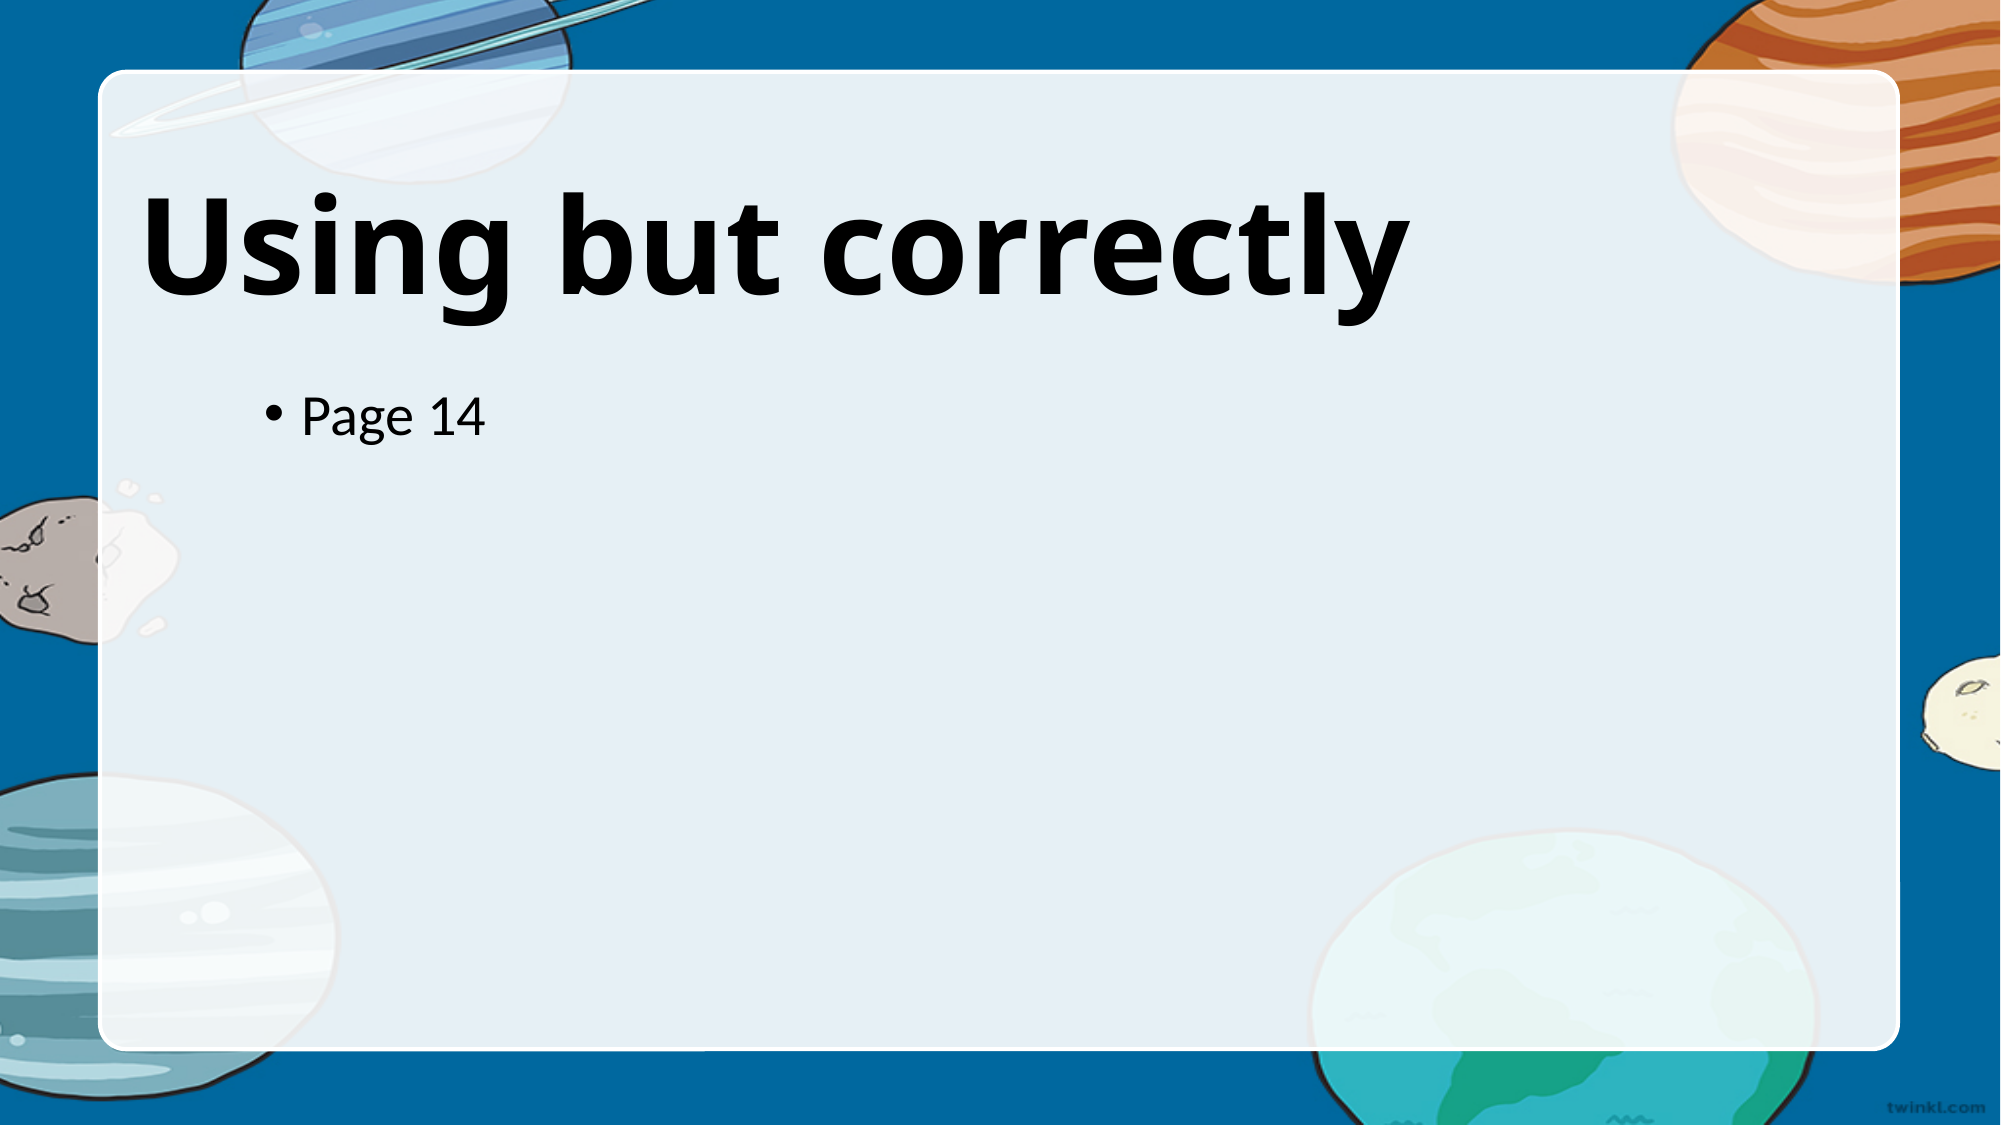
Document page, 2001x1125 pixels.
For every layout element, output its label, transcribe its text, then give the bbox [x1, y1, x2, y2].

picture [1920, 654, 2001, 771]
picture [1312, 1052, 1814, 1125]
picture [0, 772, 273, 1101]
title Using but correctly [122, 170, 1821, 334]
picture [1687, 0, 2001, 285]
picture [239, 0, 648, 69]
picture [0, 496, 97, 645]
subtitle Page 14 [248, 377, 1749, 649]
